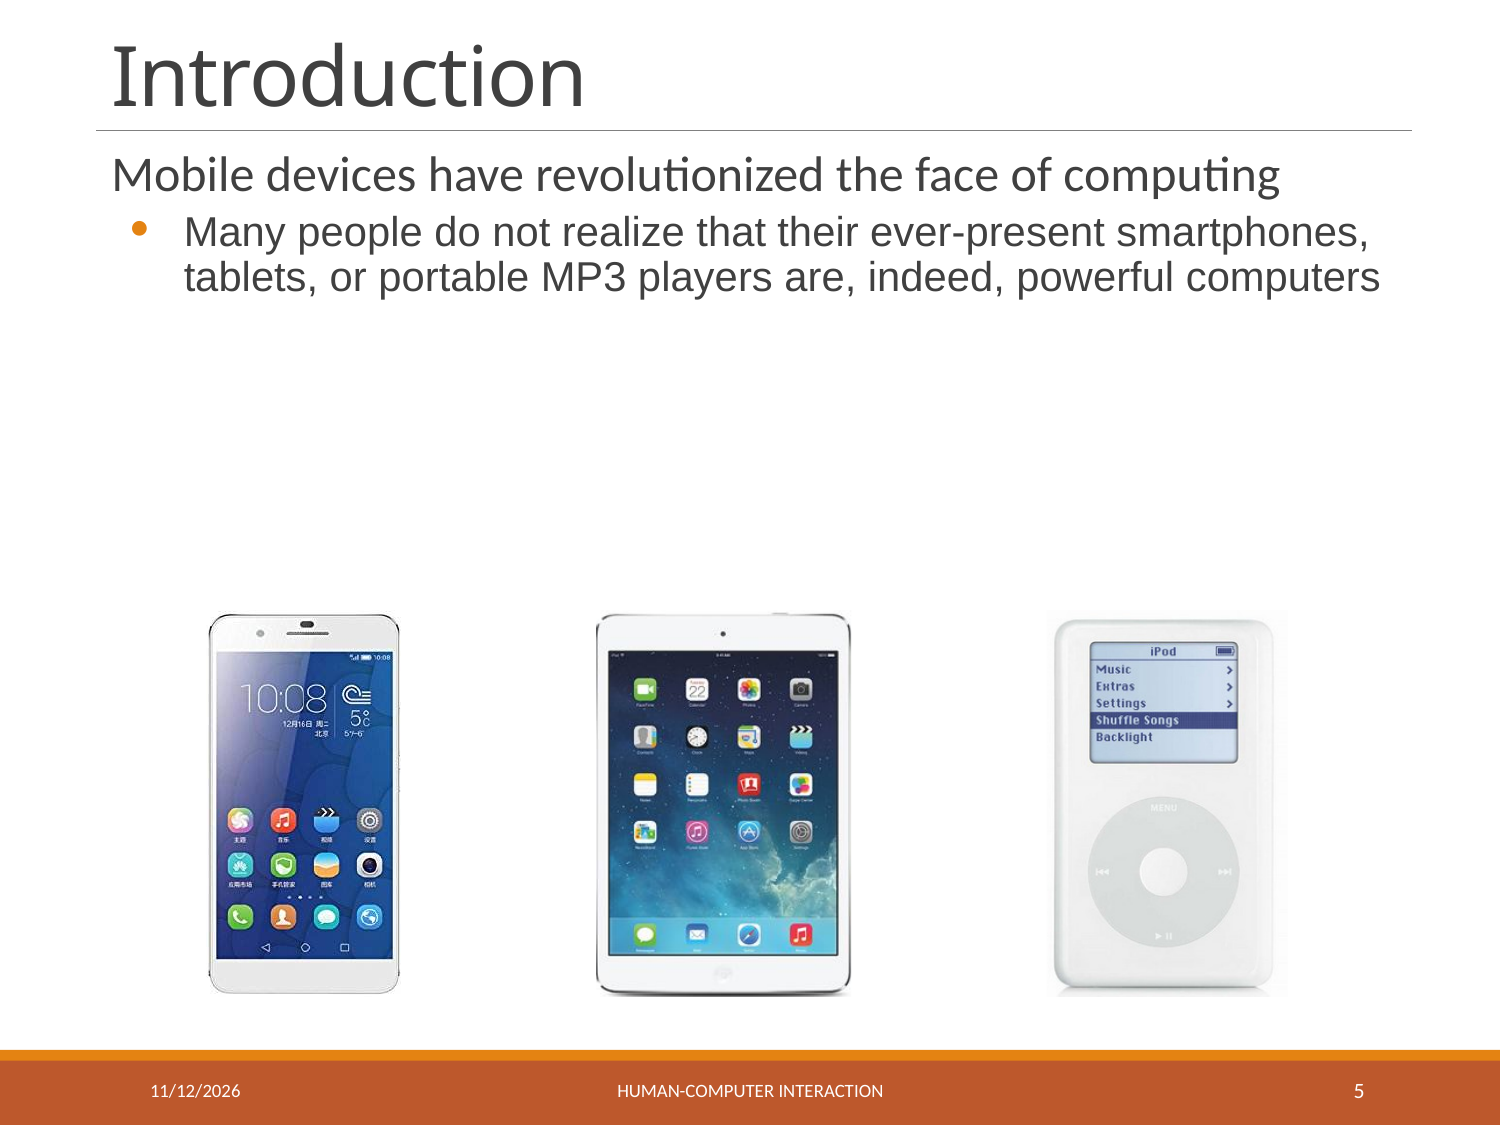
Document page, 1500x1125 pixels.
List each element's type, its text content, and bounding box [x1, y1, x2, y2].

picture [205, 610, 402, 998]
picture [1046, 610, 1289, 998]
list Mobile devices have revolutionized the face of computing Many people do not realize that their ever-present smartphones, tablets, or portable MP3 players are, indeed, powerful computers [96, 140, 1413, 1034]
footer Human-computer interaction [453, 1059, 1047, 1120]
slide_number 5 [1218, 1059, 1380, 1120]
picture [595, 610, 852, 998]
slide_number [135, 1059, 440, 1120]
title Introduction [96, 19, 1413, 131]
